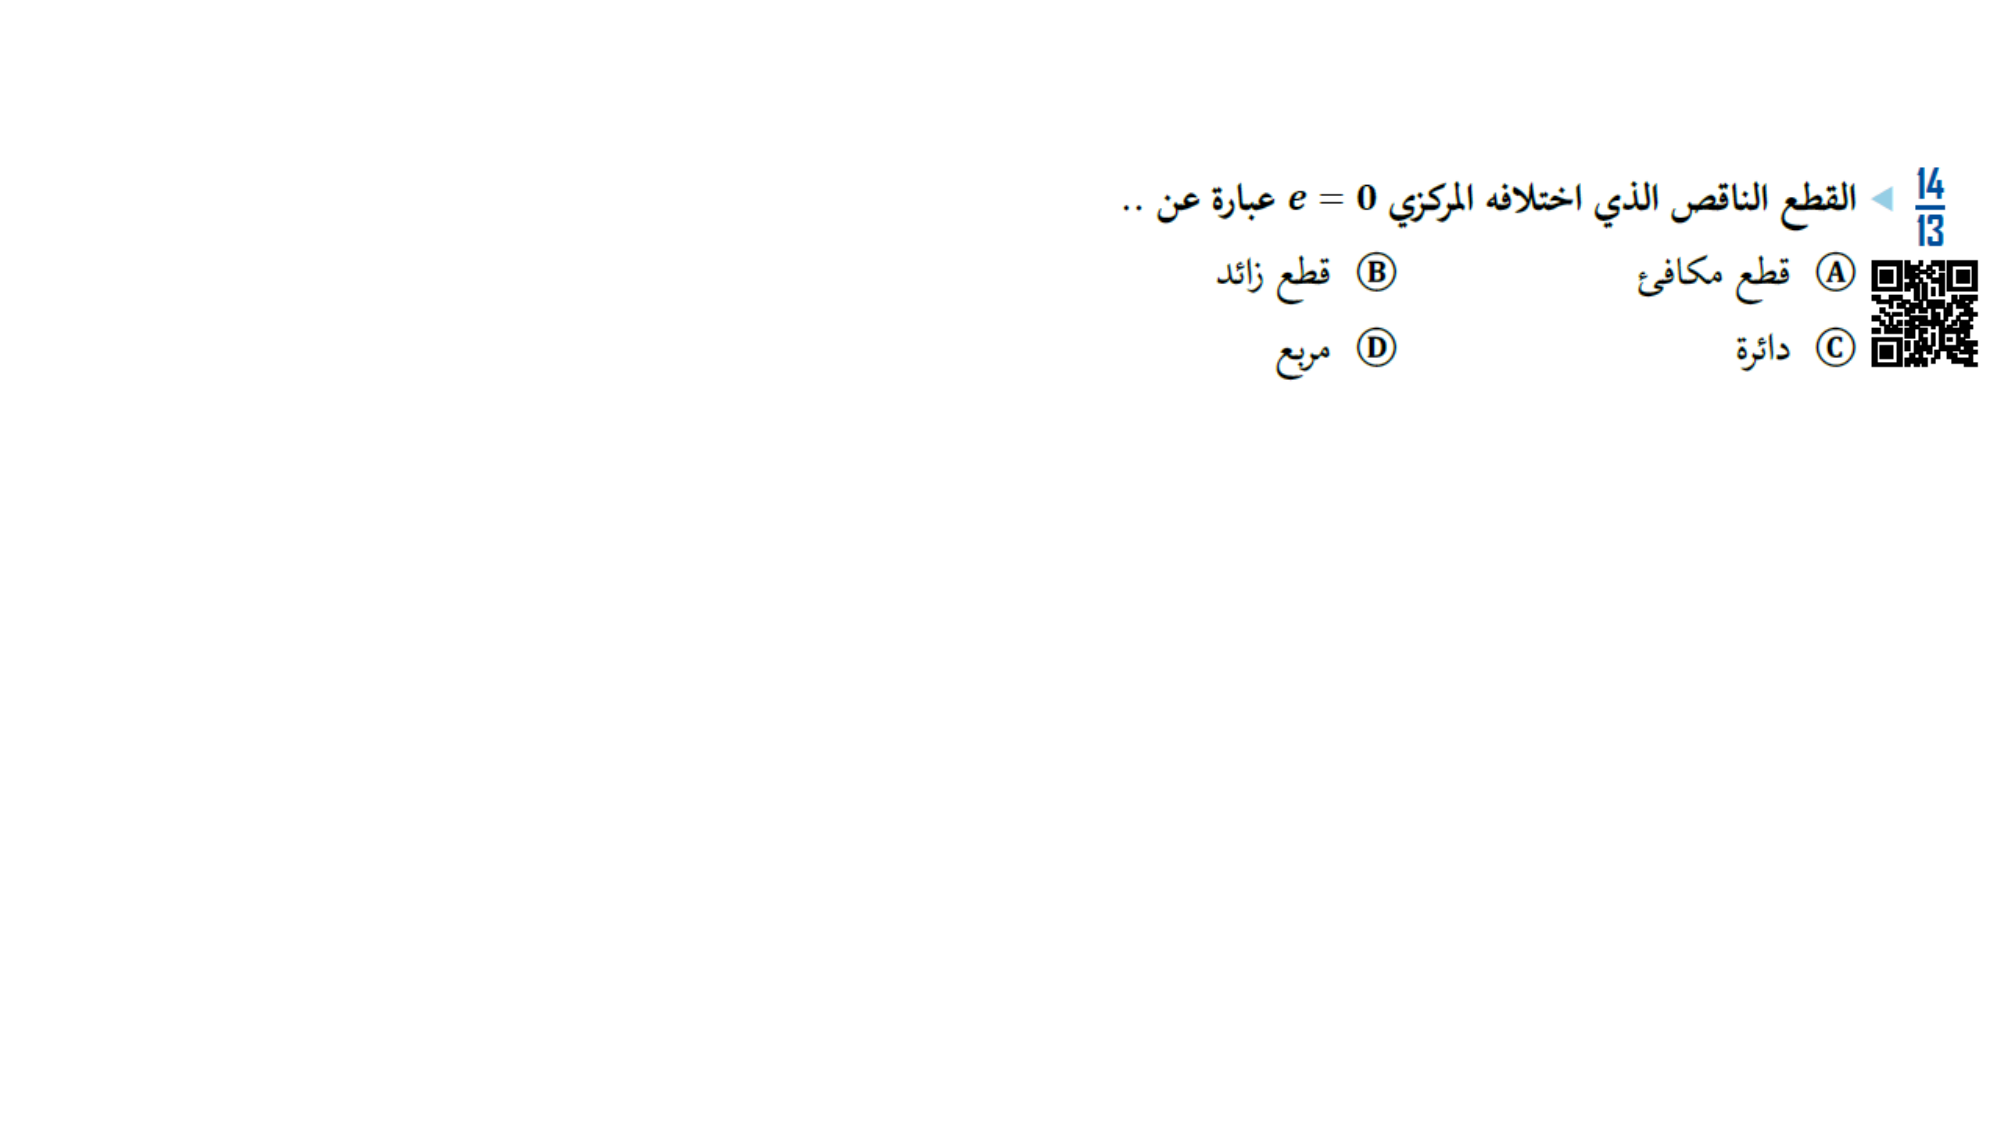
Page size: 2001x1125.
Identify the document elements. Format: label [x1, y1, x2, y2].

picture [1065, 152, 1986, 394]
